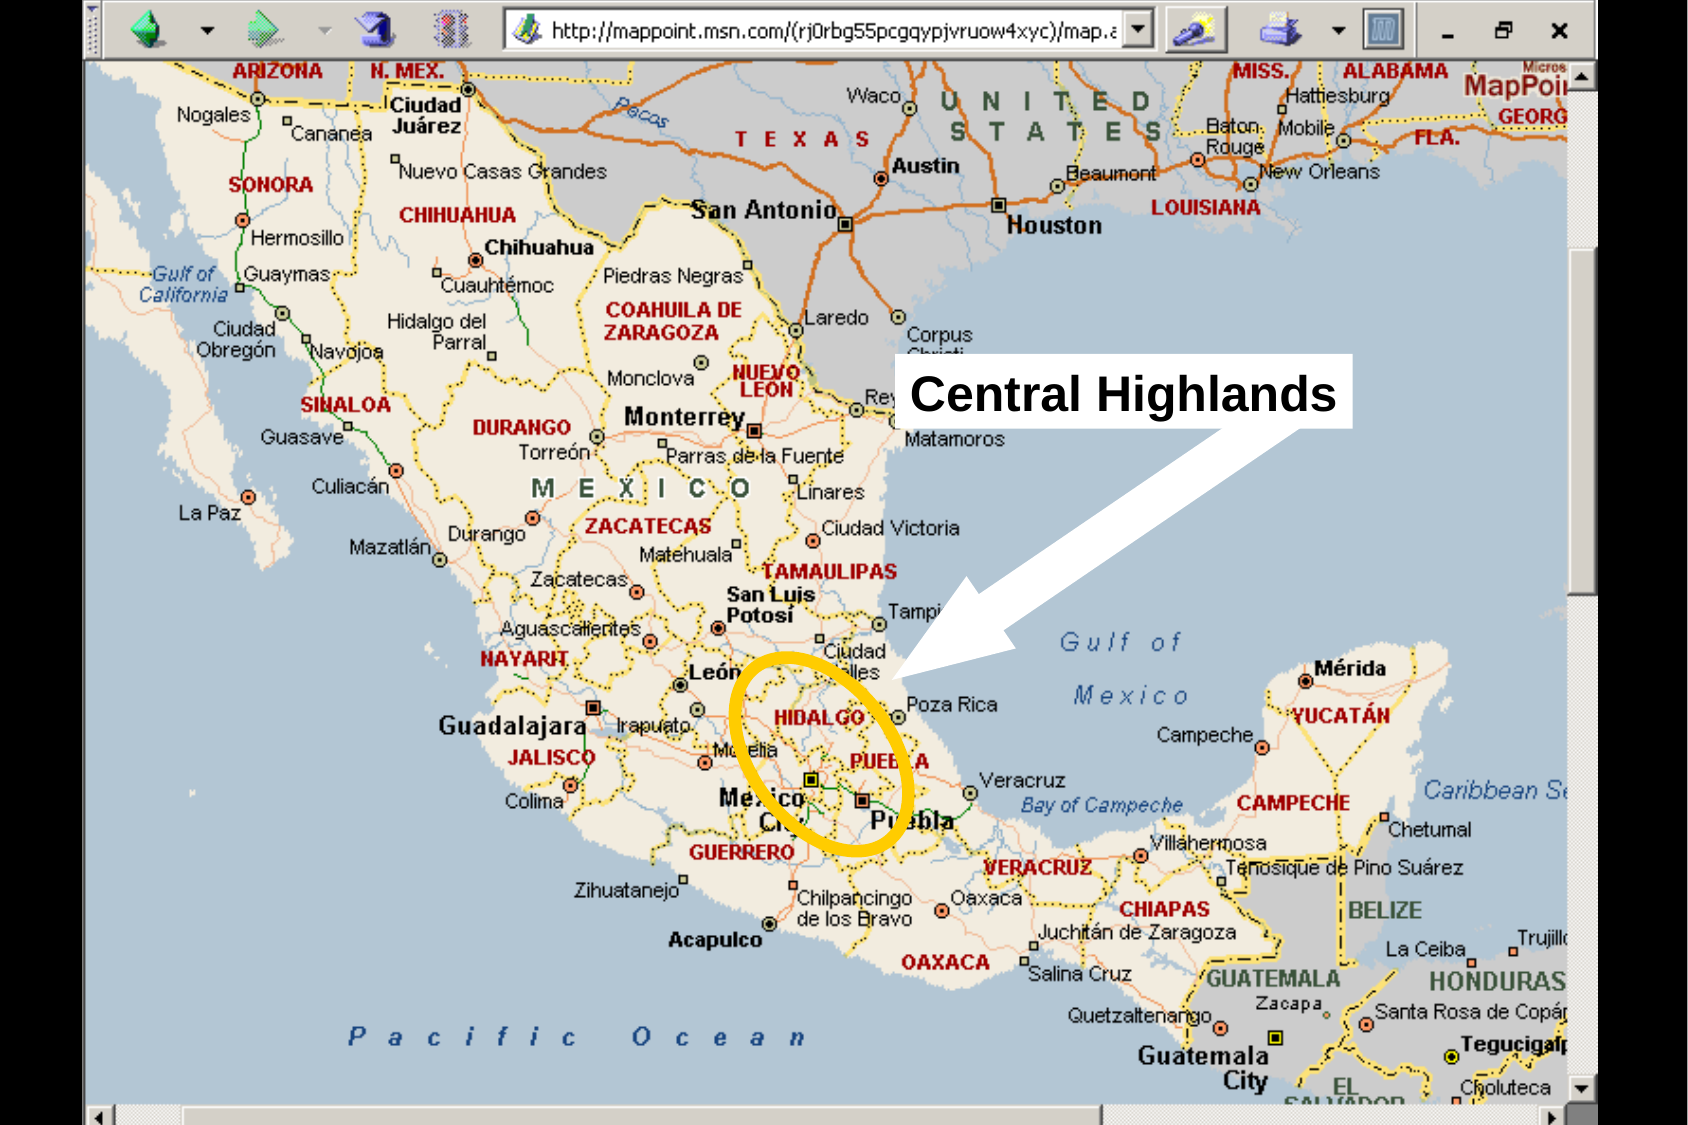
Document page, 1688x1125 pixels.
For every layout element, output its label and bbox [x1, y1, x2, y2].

picture [81, 0, 1598, 1125]
